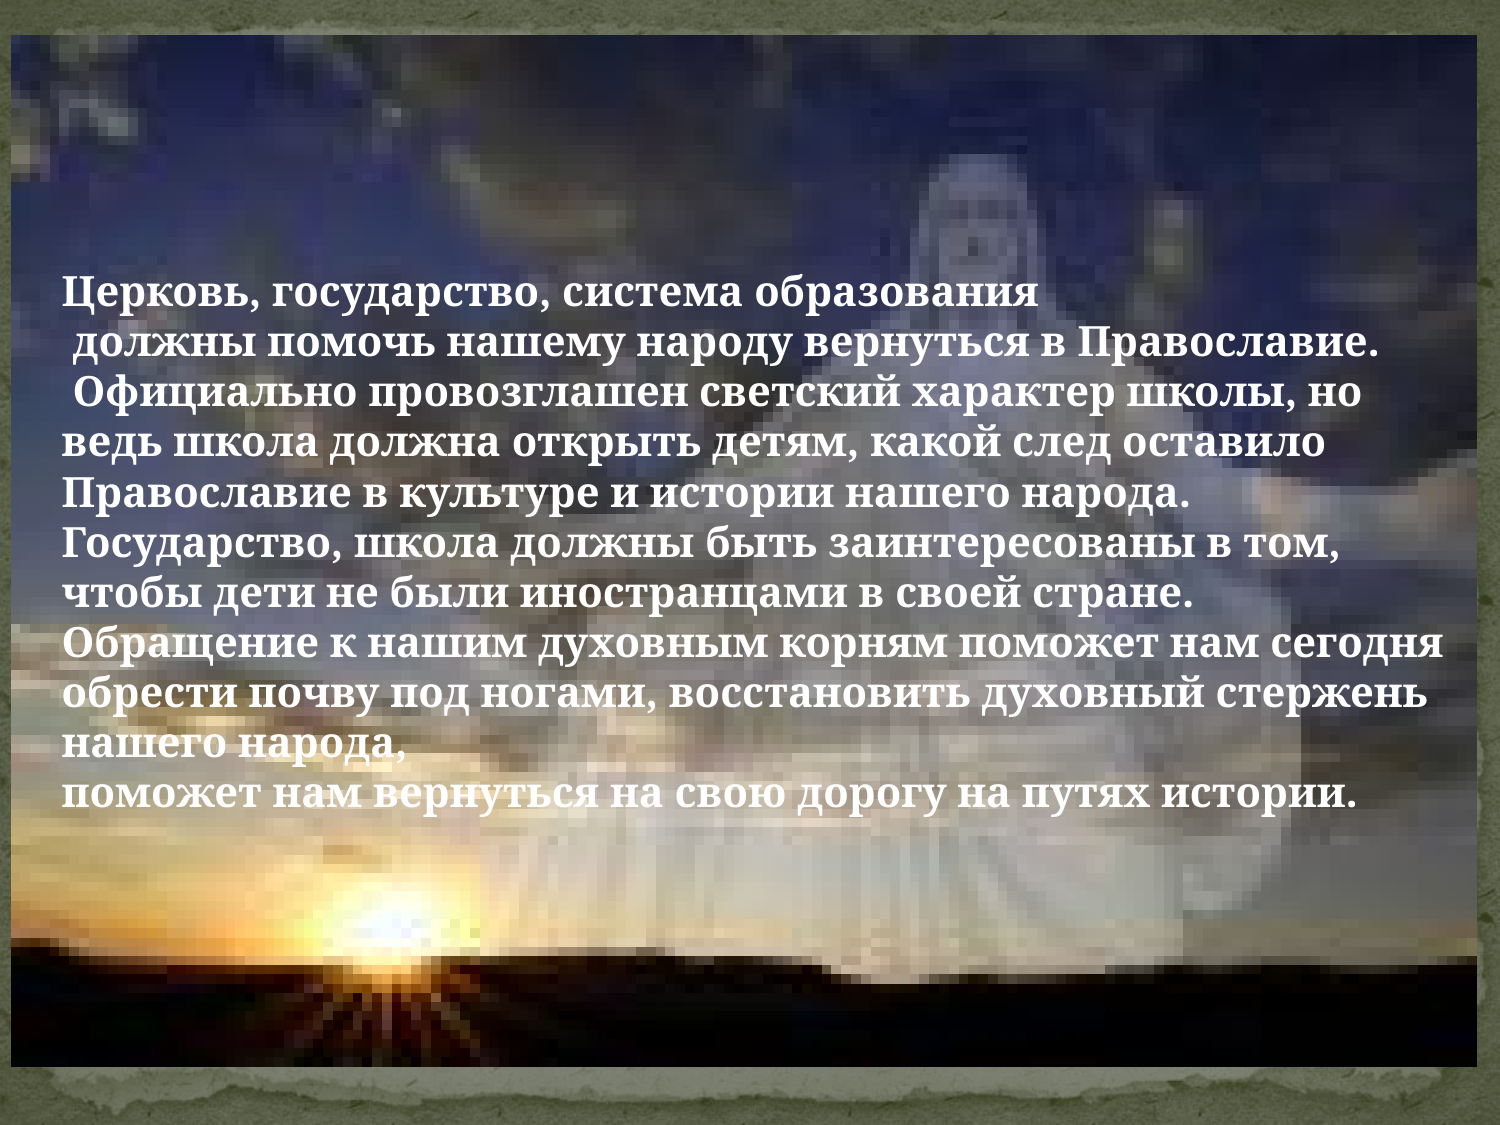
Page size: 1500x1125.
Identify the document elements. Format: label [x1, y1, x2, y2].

picture [11, 35, 1477, 1067]
